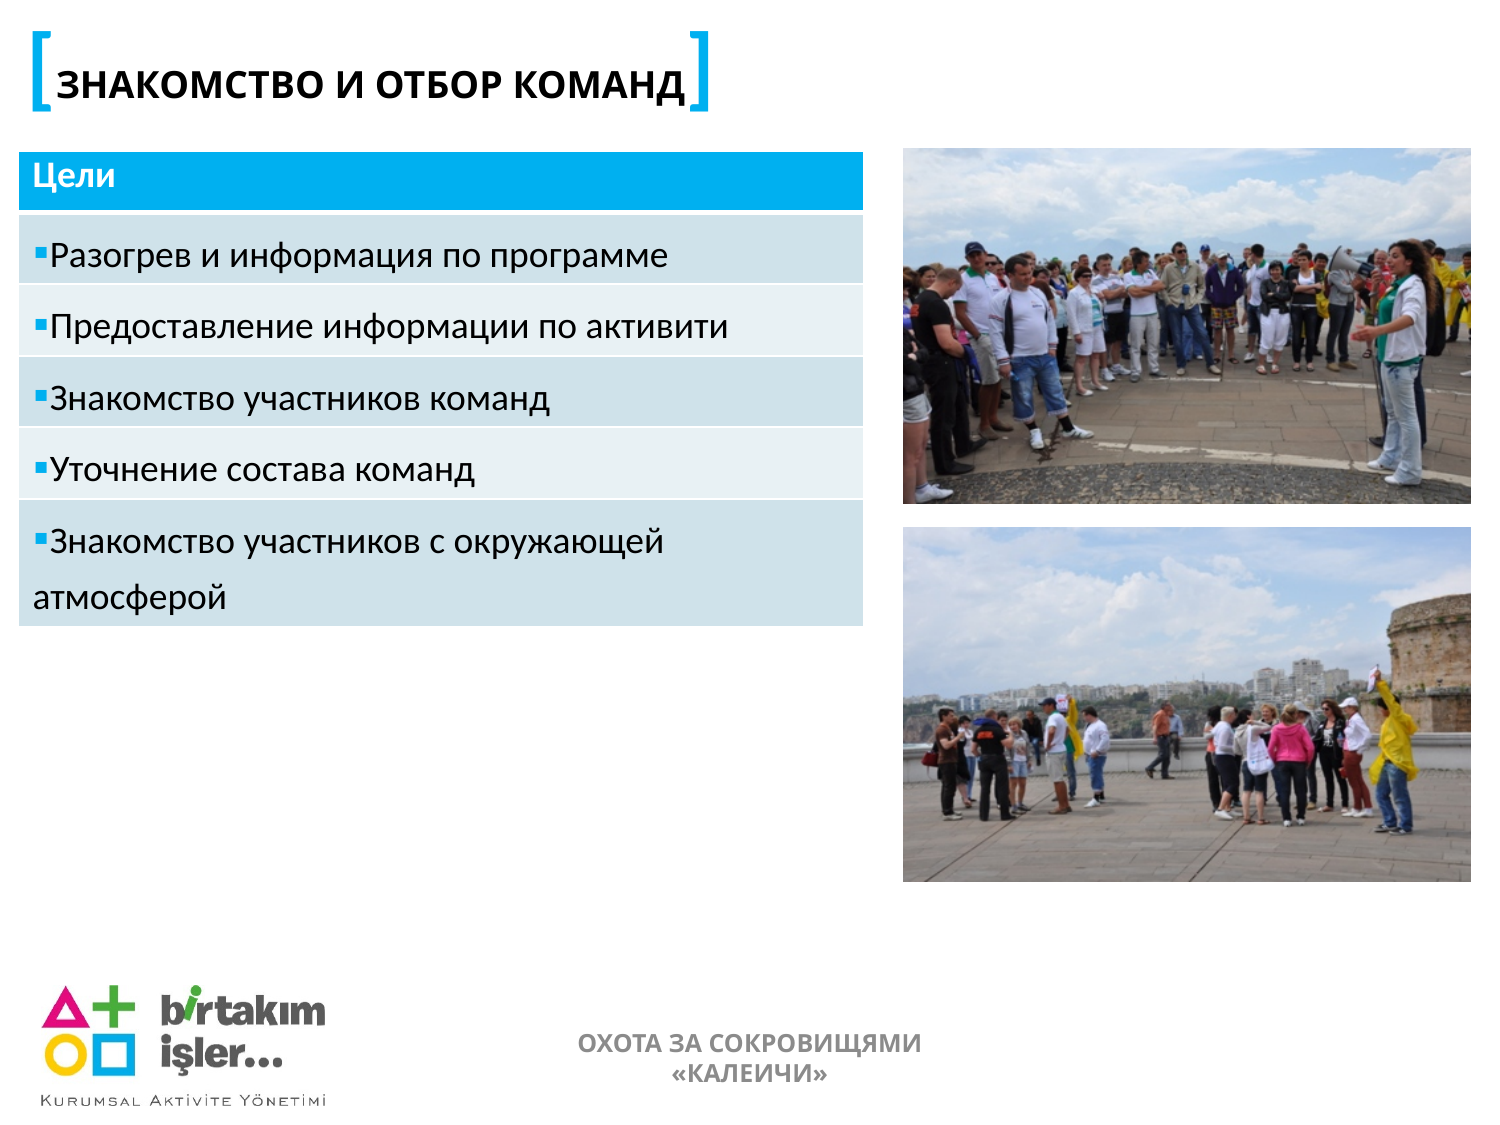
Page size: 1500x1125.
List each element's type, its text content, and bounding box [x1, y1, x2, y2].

table_cell Предоставление информации по активити [19, 285, 863, 355]
table_cell Разогрев и информация по программе [19, 215, 863, 283]
text_box [ЗНАКОМСТВО И ОТБОР КОМАНД] [11, 0, 731, 125]
footer ОХОТА ЗА СОКРОВИЩЯМИ «КАЛЕИЧИ» [512, 1042, 988, 1103]
picture [903, 526, 1471, 882]
picture [41, 985, 326, 1107]
table_header Цели [19, 152, 863, 210]
table_cell Знакомство участников с окружающей атмосферой [19, 500, 863, 626]
table_cell Знакомство участников команд [19, 357, 863, 426]
table_cell Уточнение состава команд [19, 428, 863, 498]
picture [903, 148, 1471, 504]
